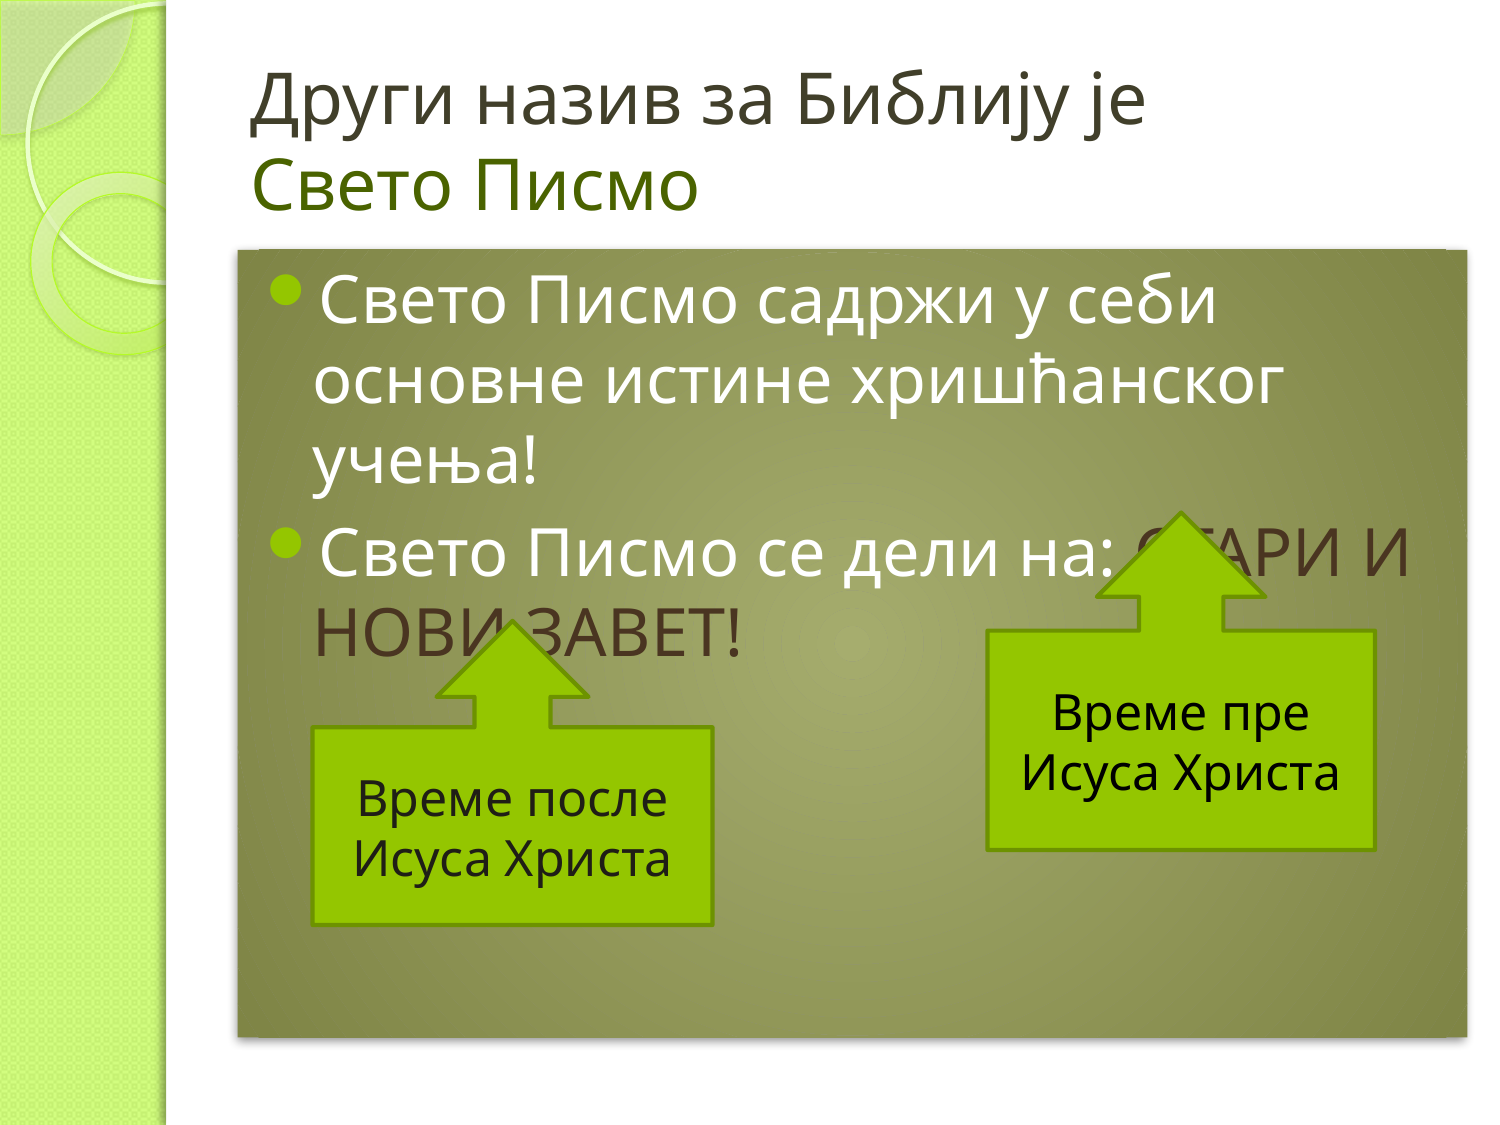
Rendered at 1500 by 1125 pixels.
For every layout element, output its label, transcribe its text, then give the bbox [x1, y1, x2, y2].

text_box Време после Исуса Христа [310, 618, 715, 928]
text_box Време пре Исуса Христа [985, 510, 1378, 853]
title Други назив за Библију је Свето Писмо [235, 45, 1466, 233]
list Свето Писмо садржи у себи основне истине хришћанског учења! Свето Писмо се дели на: СТАРИ И НОВИ ЗАВЕТ! [237, 249, 1468, 1038]
